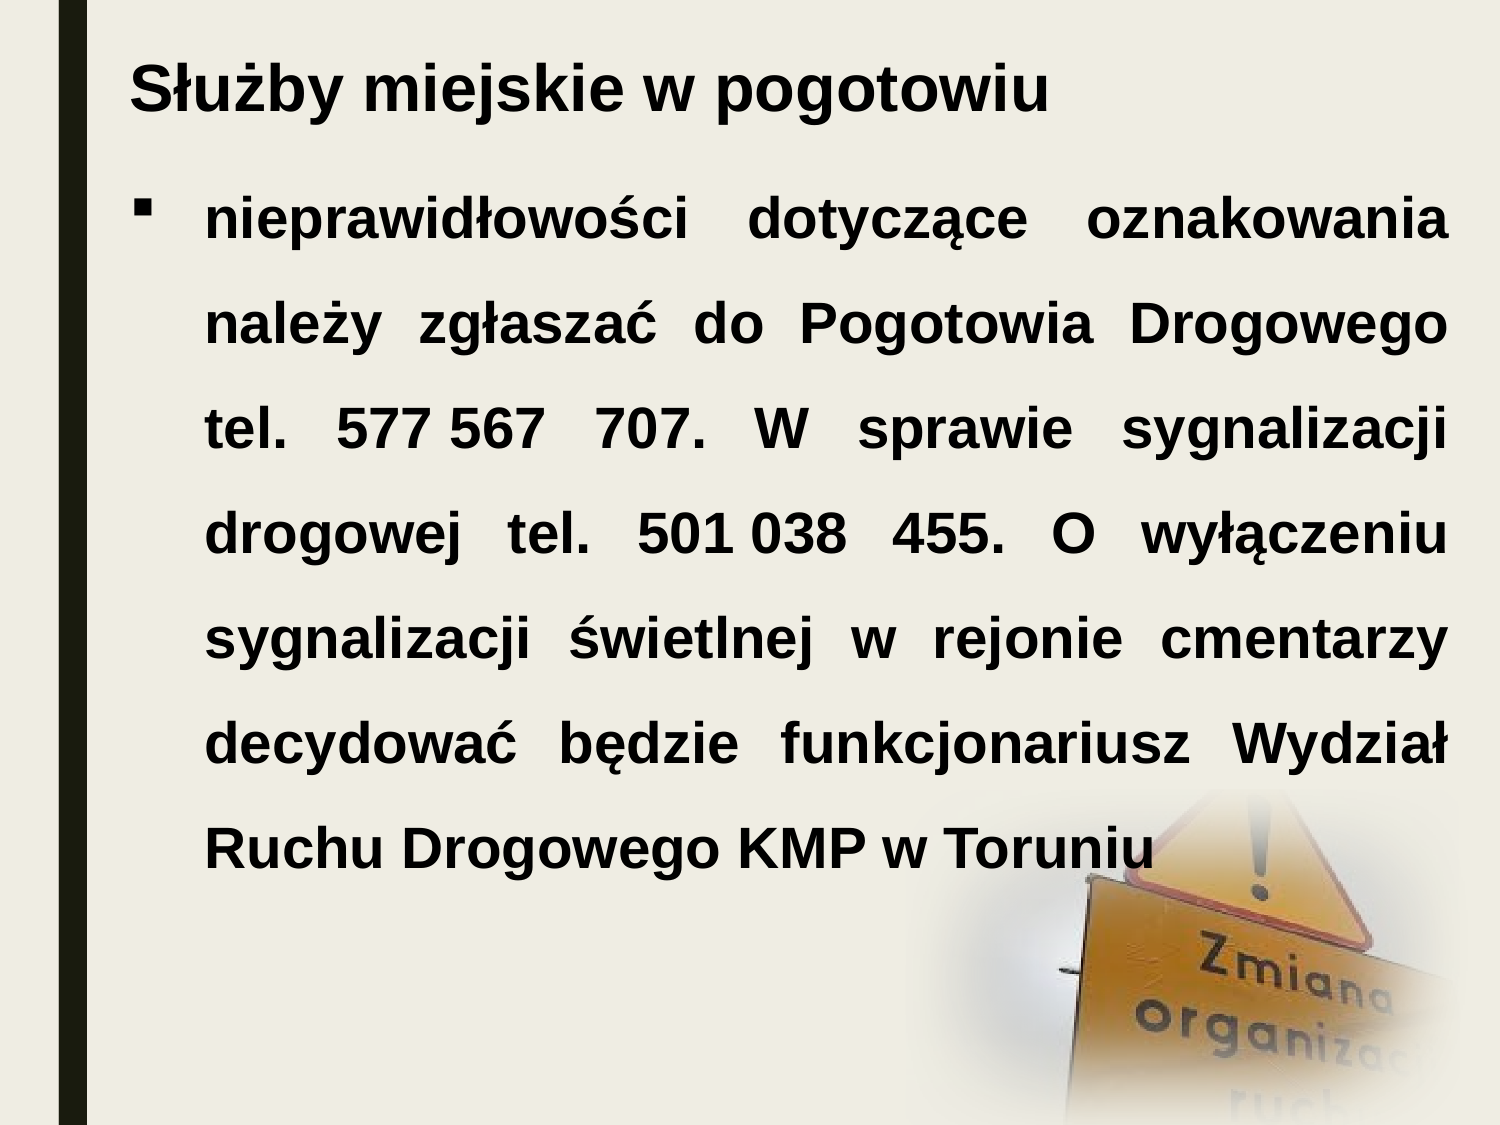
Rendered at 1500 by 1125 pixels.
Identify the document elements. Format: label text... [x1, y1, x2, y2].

text_box Służby miejskie w pogotowiu nieprawidłowości dotyczące oznakowania należy zgłaszać do Pogotowia Drogowego tel. 577 567 707. W sprawie sygnalizacji drogowej tel. 501 038 455. O wyłączeniu sygnalizacji świetlnej w rejonie cmentarzy decydować będzie funkcjonariusz Wydział Ruchu Drogowego KMP w Toruniu [114, 24, 1465, 888]
picture [898, 782, 1465, 1125]
